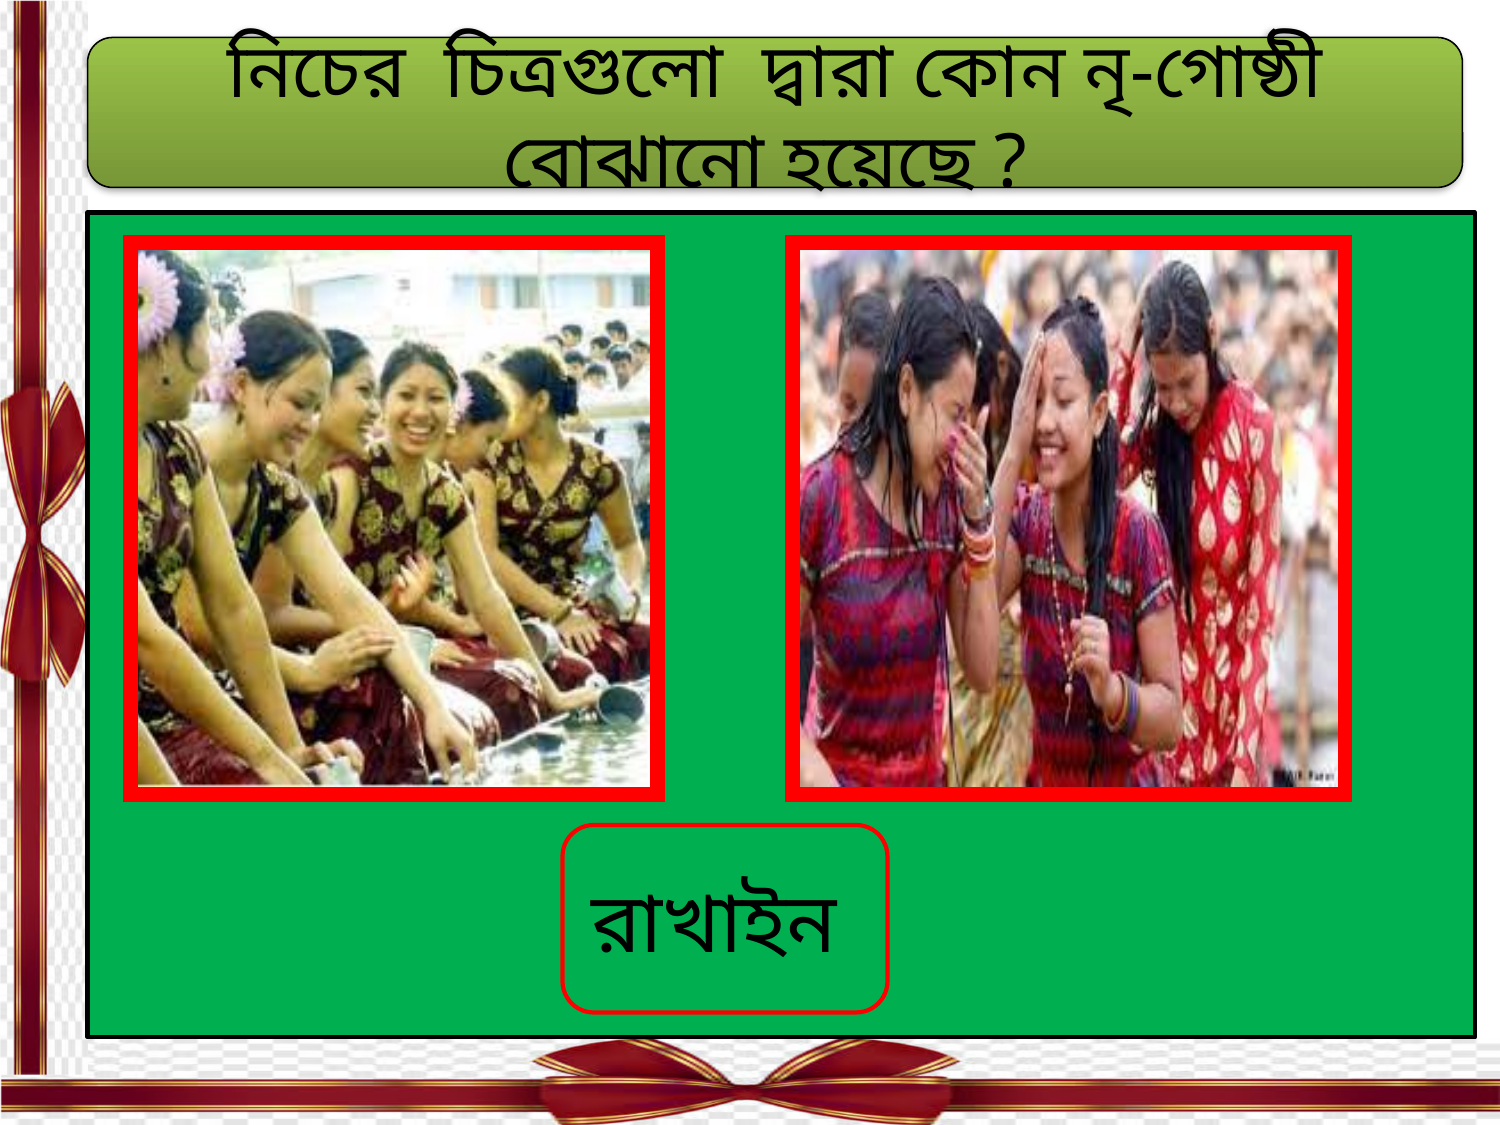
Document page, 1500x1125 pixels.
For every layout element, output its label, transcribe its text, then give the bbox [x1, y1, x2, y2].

picture [0, 1, 1500, 1125]
text_box নিচের চিত্রগুলো দ্বারা কোন নৃ-গোষ্ঠী বোঝানো হয়েছে ? [86, 36, 1464, 189]
text_box রাখাইন [560, 822, 890, 1015]
text_box [85, 210, 1477, 1035]
picture [799, 249, 1338, 788]
